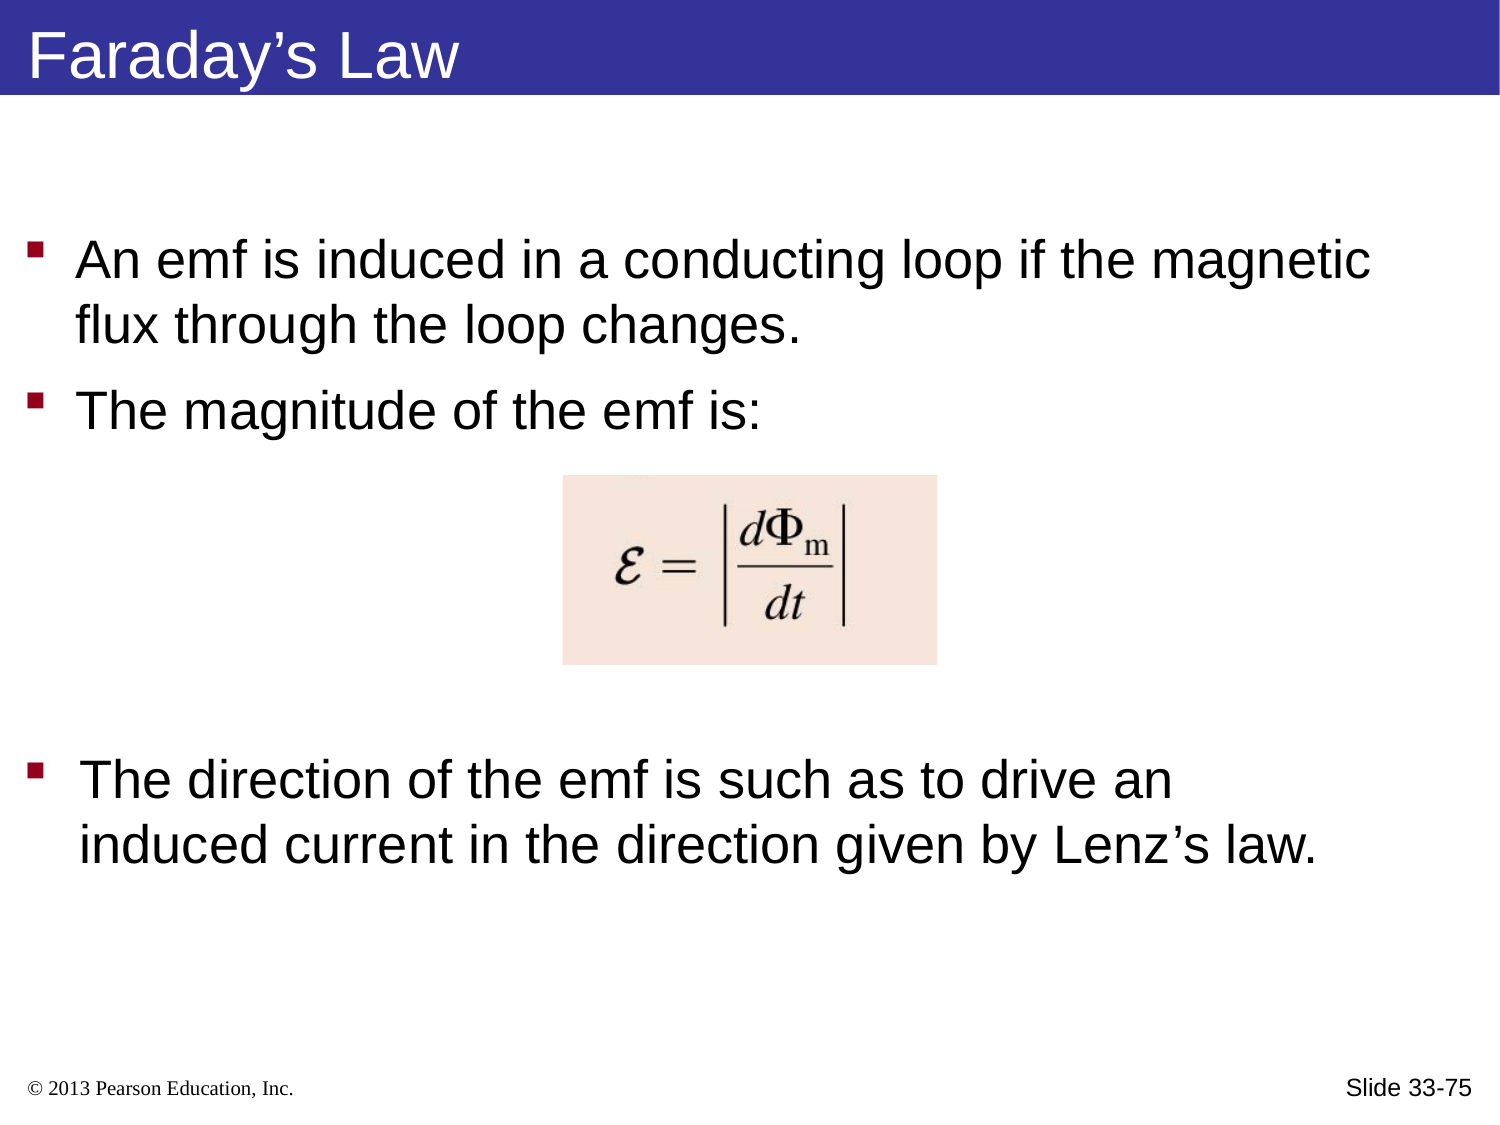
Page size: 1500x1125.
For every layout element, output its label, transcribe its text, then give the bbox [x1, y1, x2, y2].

text_box The direction of the emf is such as to drive an induced current in the direction given by Lenz’s law. [8, 737, 1376, 883]
text_box Slide 33-75 [1287, 1064, 1488, 1103]
title Faraday’s Law [12, 8, 1288, 96]
text_box An emf is induced in a conducting loop if the magnetic flux through the loop changes. The magnitude of the emf is: [8, 216, 1393, 448]
picture [562, 475, 938, 666]
